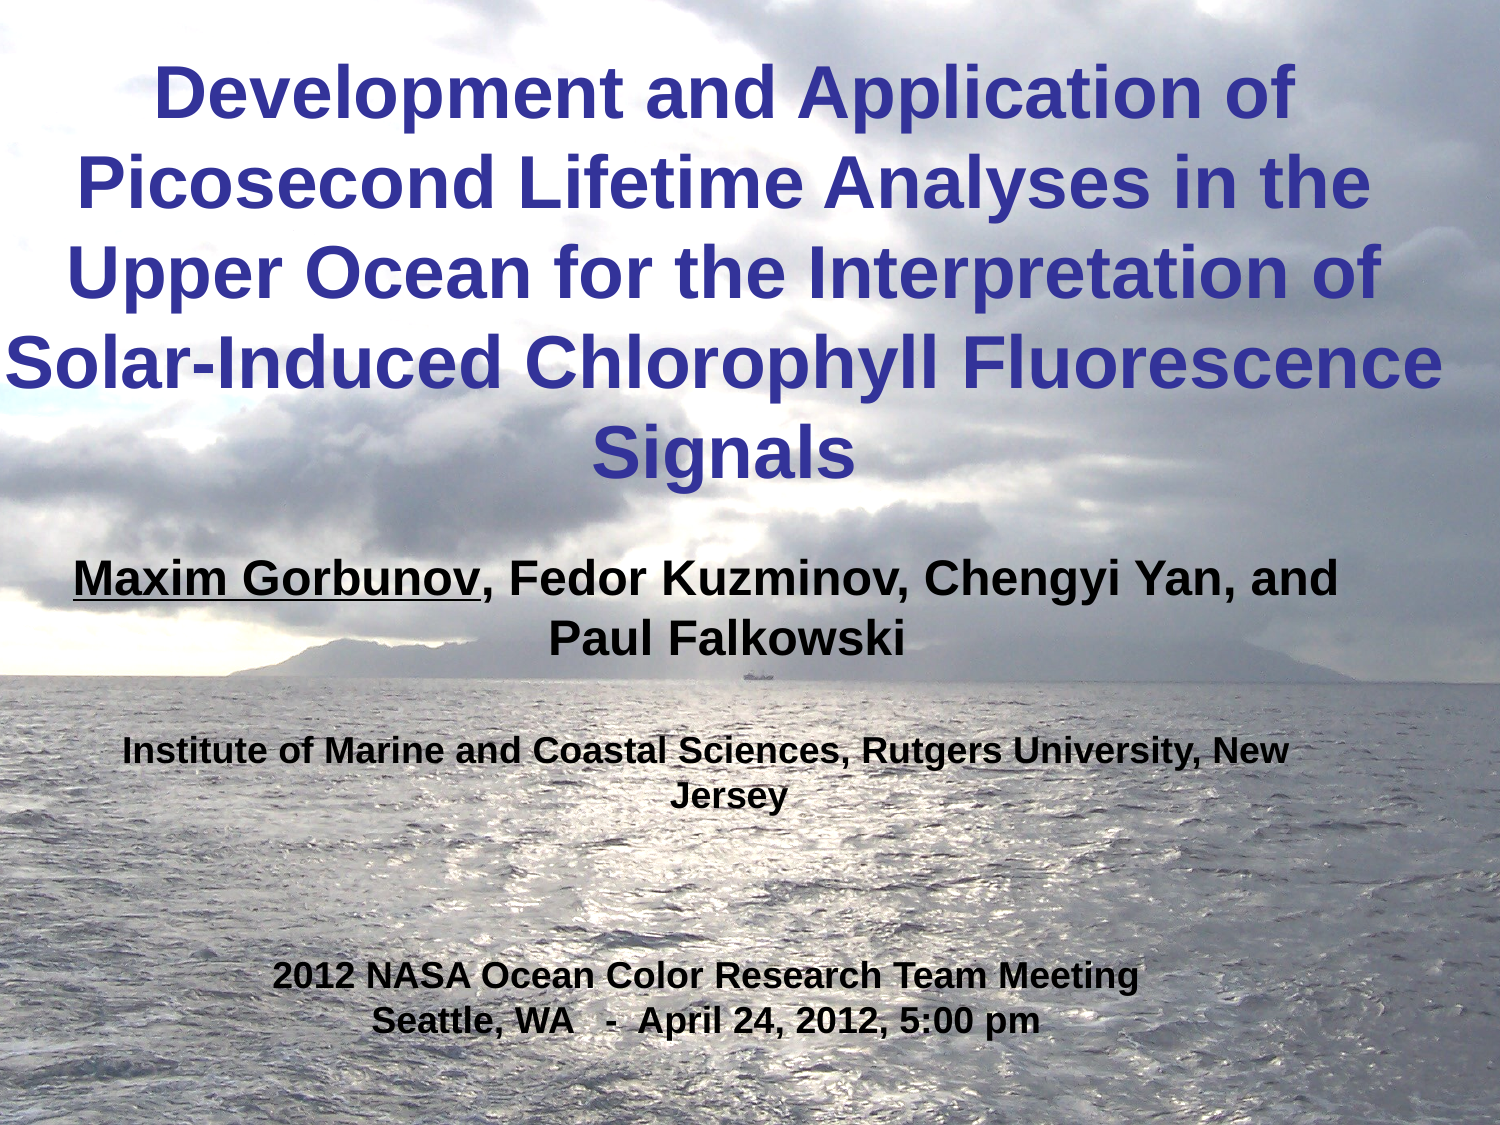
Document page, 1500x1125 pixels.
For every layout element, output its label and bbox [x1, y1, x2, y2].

list [0, 0, 1500, 1125]
